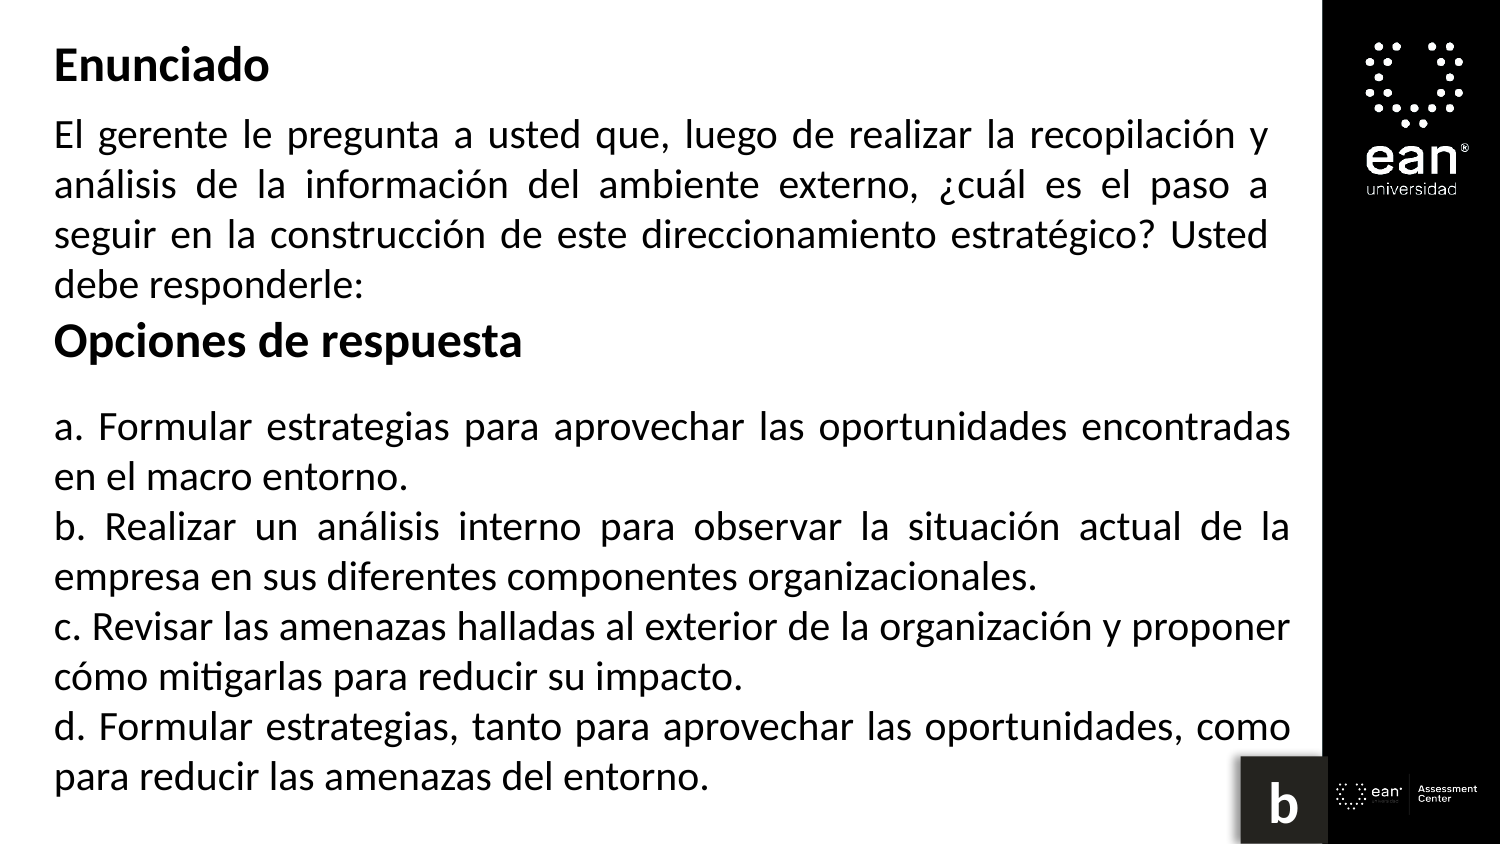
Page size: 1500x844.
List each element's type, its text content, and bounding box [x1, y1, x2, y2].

text_box Enunciado [39, 24, 797, 99]
picture [0, 0, 1500, 844]
text_box a. Formular estrategias para aprovechar las oportunidades encontradas en el macro entorno. b. Realizar un análisis interno para observar la situación actual de la empresa en sus diferentes componentes organizacionales. c. Revisar las amenazas halladas al exterior de la organización y proponer cómo mitigarlas para reducir su impacto. d. Formular estrategias, tanto para aprovechar las oportunidades, como para reducir las amenazas del entorno. [39, 391, 1307, 807]
text_box Opciones de respuesta [39, 300, 797, 376]
text_box El gerente le pregunta a usted que, luego de realizar la recopilación y análisis de la información del ambiente externo, ¿cuál es el paso a seguir en la construcción de este direccionamiento estratégico? Usted debe responderle: [39, 99, 1285, 315]
text_box b [1239, 754, 1330, 844]
